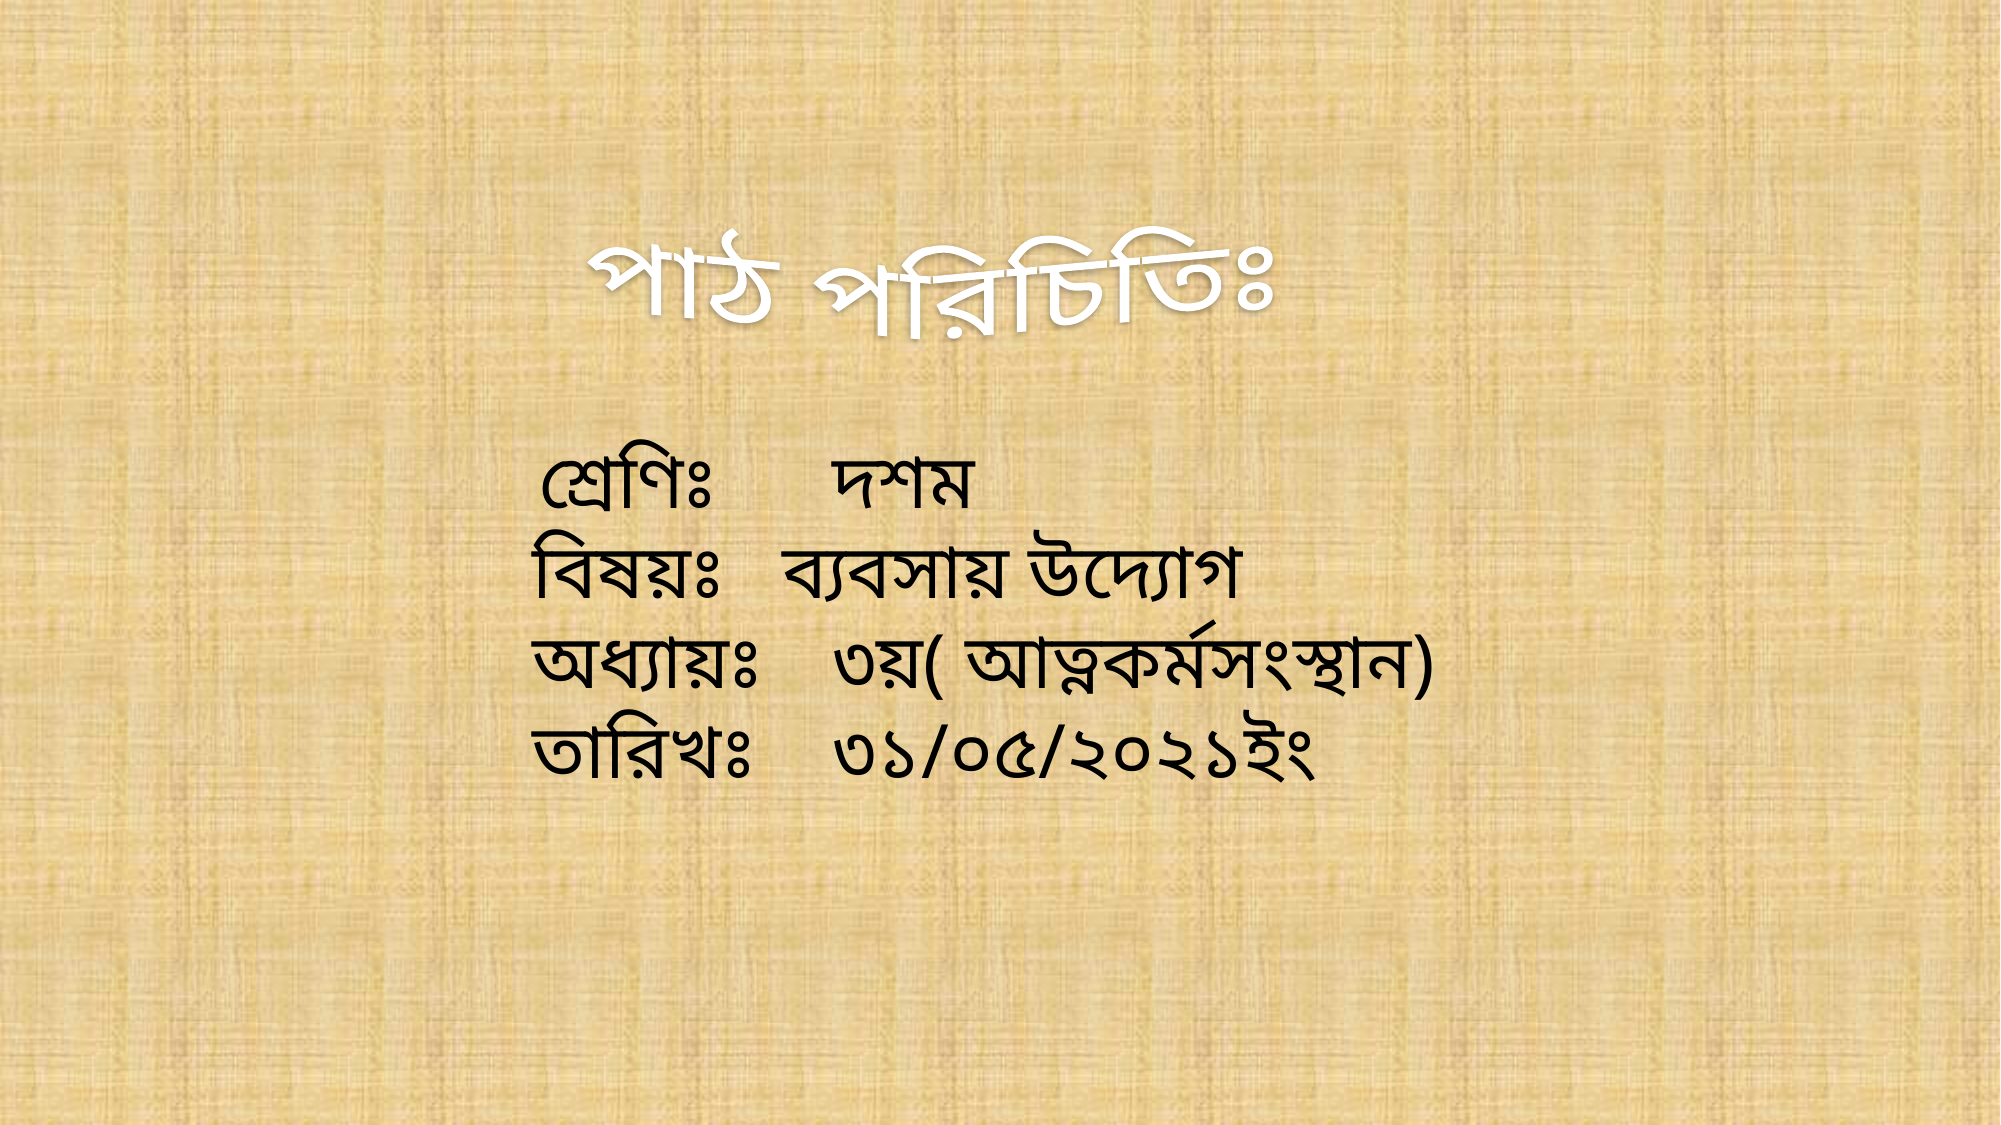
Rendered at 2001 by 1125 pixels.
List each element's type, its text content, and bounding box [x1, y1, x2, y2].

picture [0, 0, 2001, 1125]
text_box শ্রেণিঃ দশম বিষয়ঃ ব্যবসায় উদ্যোগ অধ্যায়ঃ ৩য়( আত্নকর্মসংস্থান) তারিখঃ ৩১/০৫/২০২১ইং [517, 426, 1466, 927]
